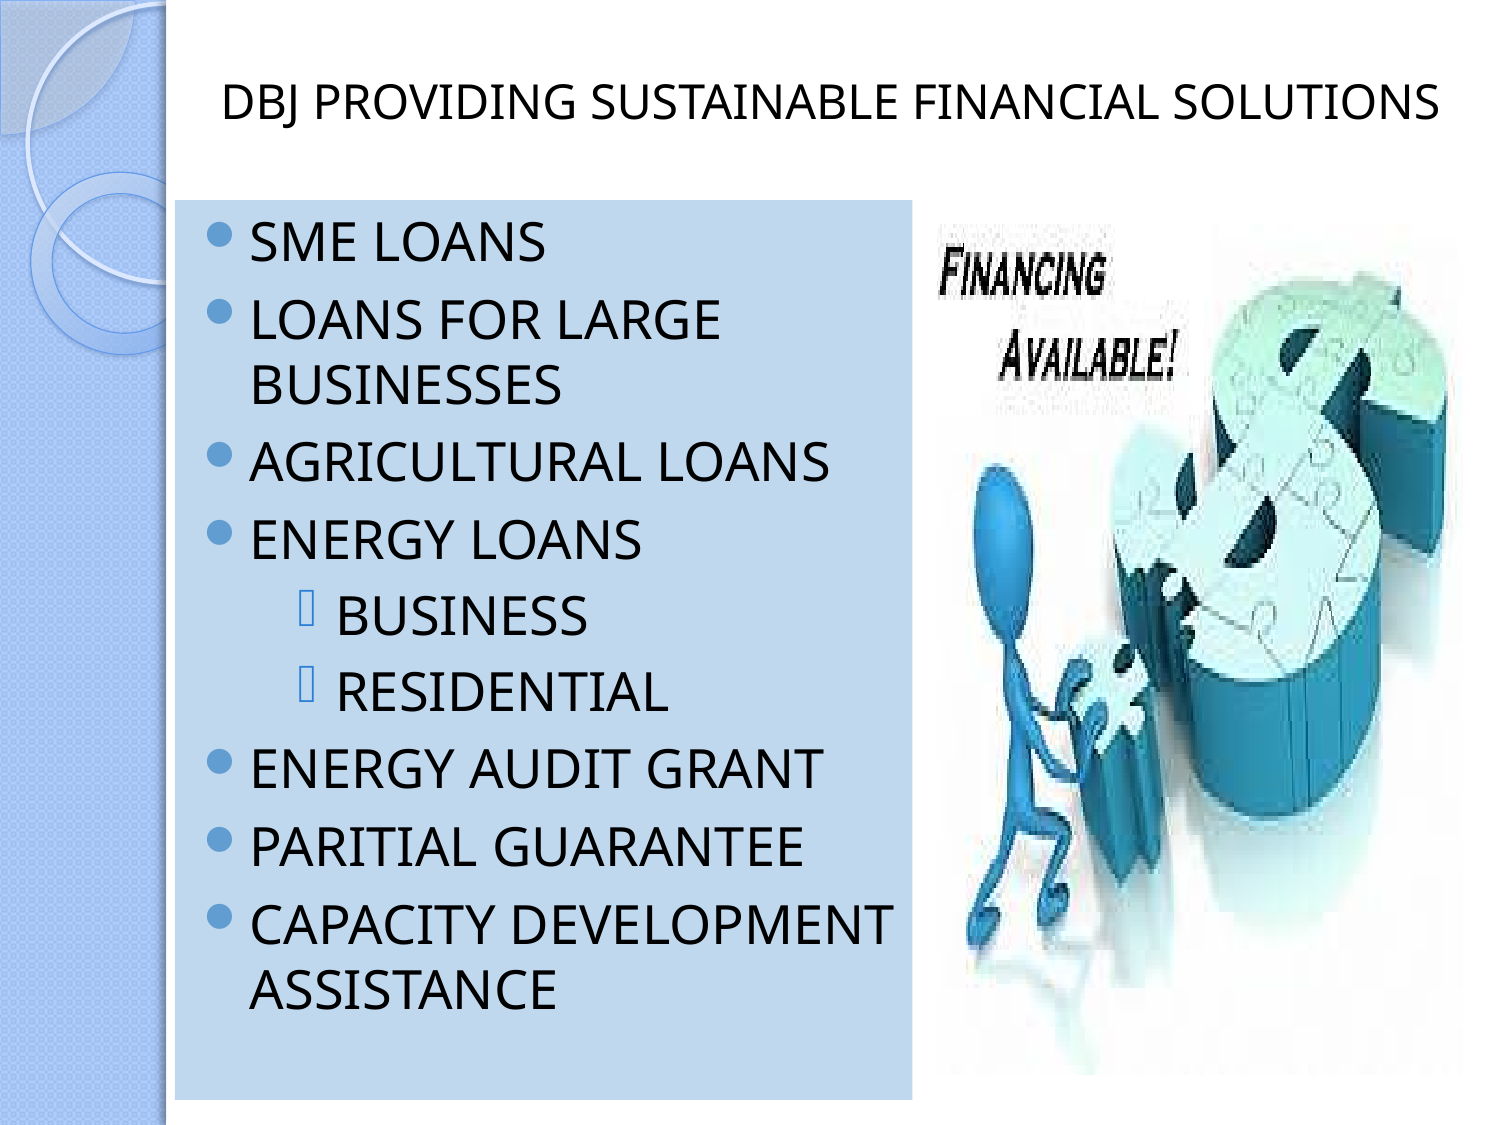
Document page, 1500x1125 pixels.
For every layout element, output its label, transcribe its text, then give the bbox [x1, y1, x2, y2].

title DBJ PROVIDING SUSTAINABLE FINANCIAL SOLUTIONS [199, 37, 1463, 163]
list SME LOANS LOANS FOR LARGE BUSINESSES AGRICULTURAL LOANS ENERGY LOANS BUSINESS RESIDENTIAL ENERGY AUDIT GRANT PARITIAL GUARANTEE CAPACITY DEVELOPMENT ASSISTANCE [174, 200, 913, 1100]
picture [937, 224, 1463, 1076]
